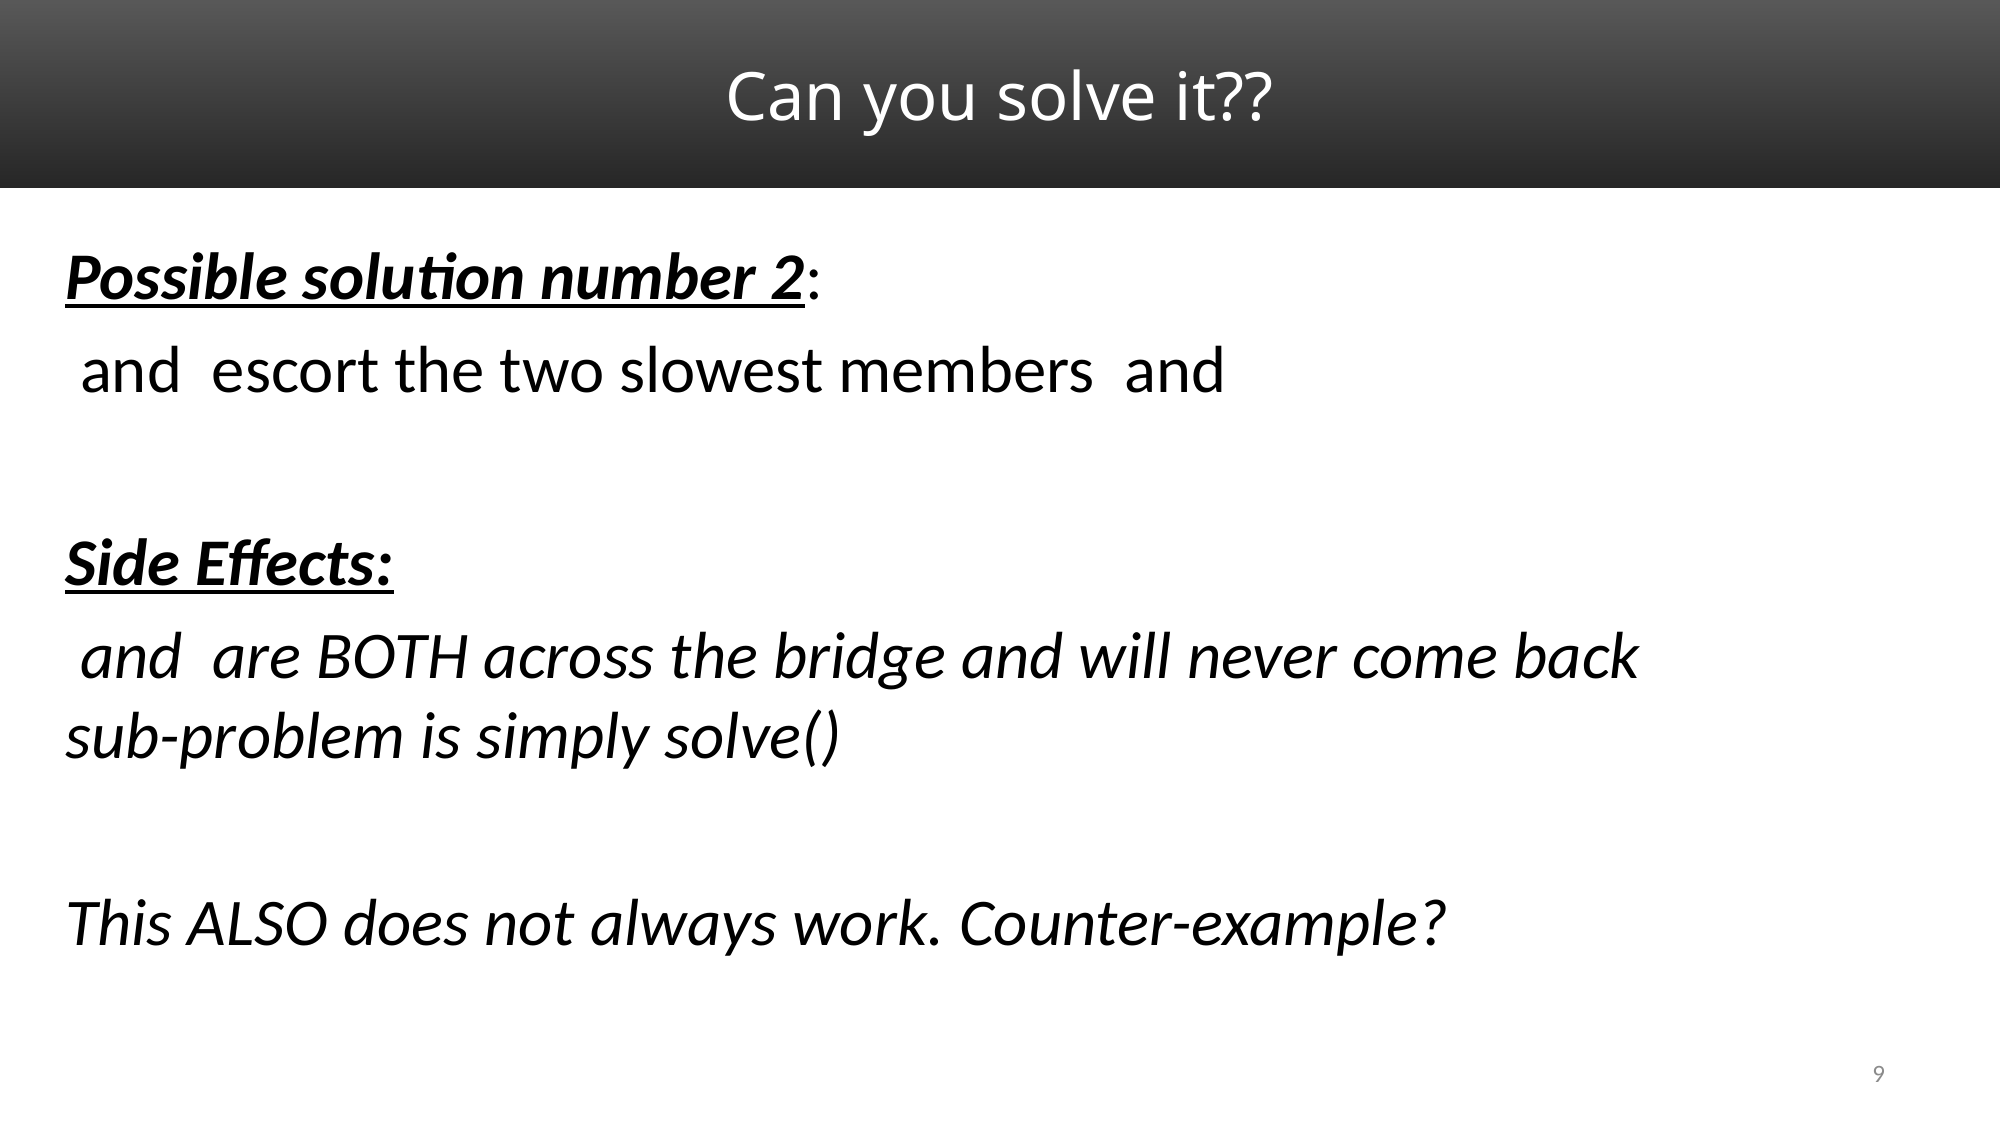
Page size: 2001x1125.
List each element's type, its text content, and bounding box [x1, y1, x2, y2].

title Can you solve it?? [99, 24, 1900, 163]
slide_number 9 [1433, 1042, 1900, 1103]
